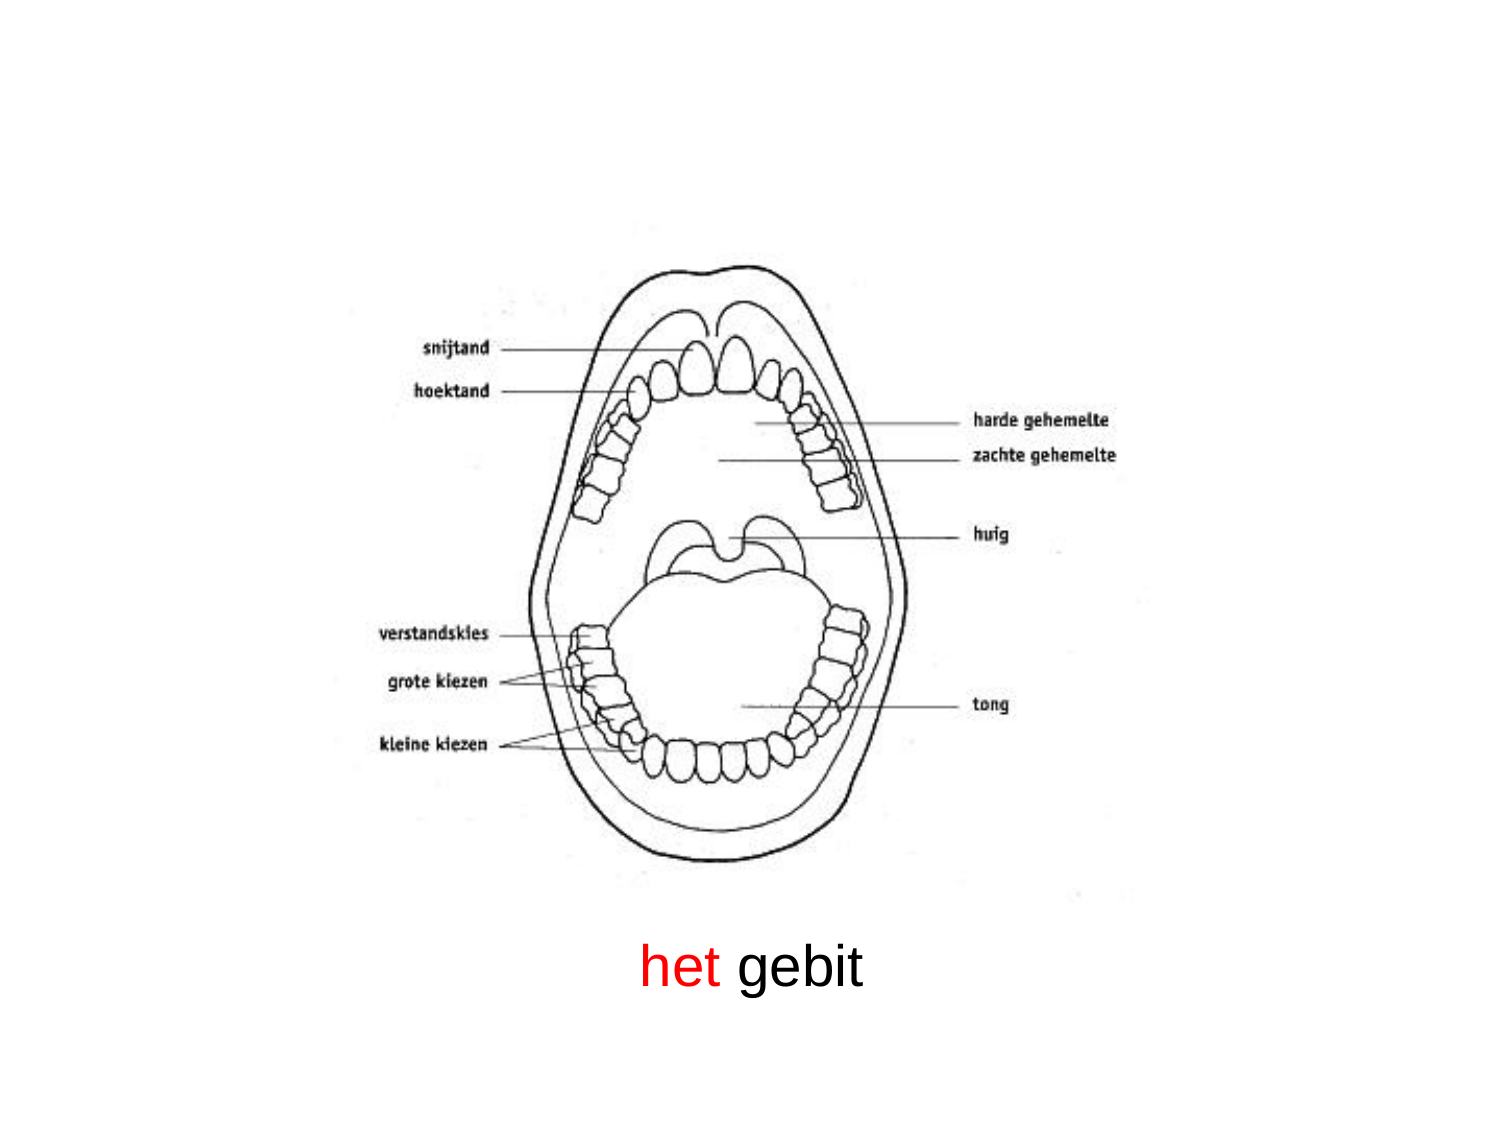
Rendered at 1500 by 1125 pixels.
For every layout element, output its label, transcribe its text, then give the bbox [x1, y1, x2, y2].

title het gebit [76, 869, 1428, 1058]
picture [333, 220, 1167, 905]
